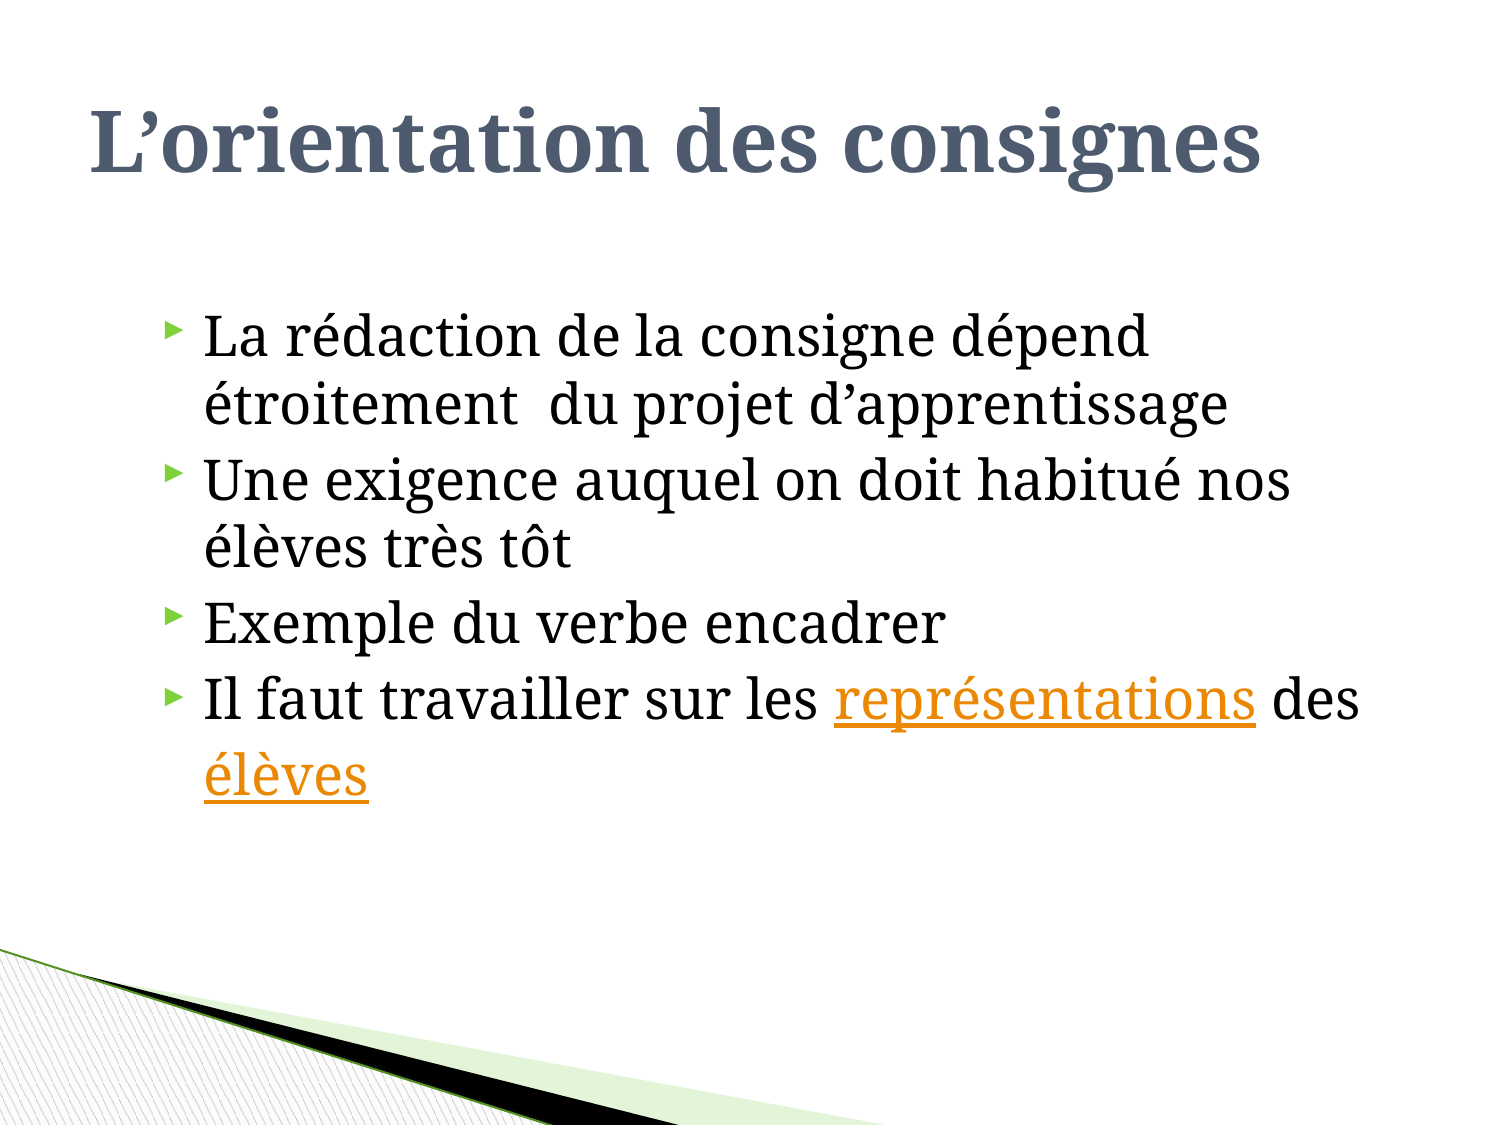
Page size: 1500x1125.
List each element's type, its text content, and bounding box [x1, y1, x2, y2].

title L’orientation des consignes [75, 45, 1425, 233]
list La rédaction de la consigne dépend étroitement du projet d’apprentissage Une exigence auquel on doit habitué nos élèves très tôt Exemple du verbe encadrer Il faut travailler sur les représentations des élèves [128, 292, 1479, 1036]
